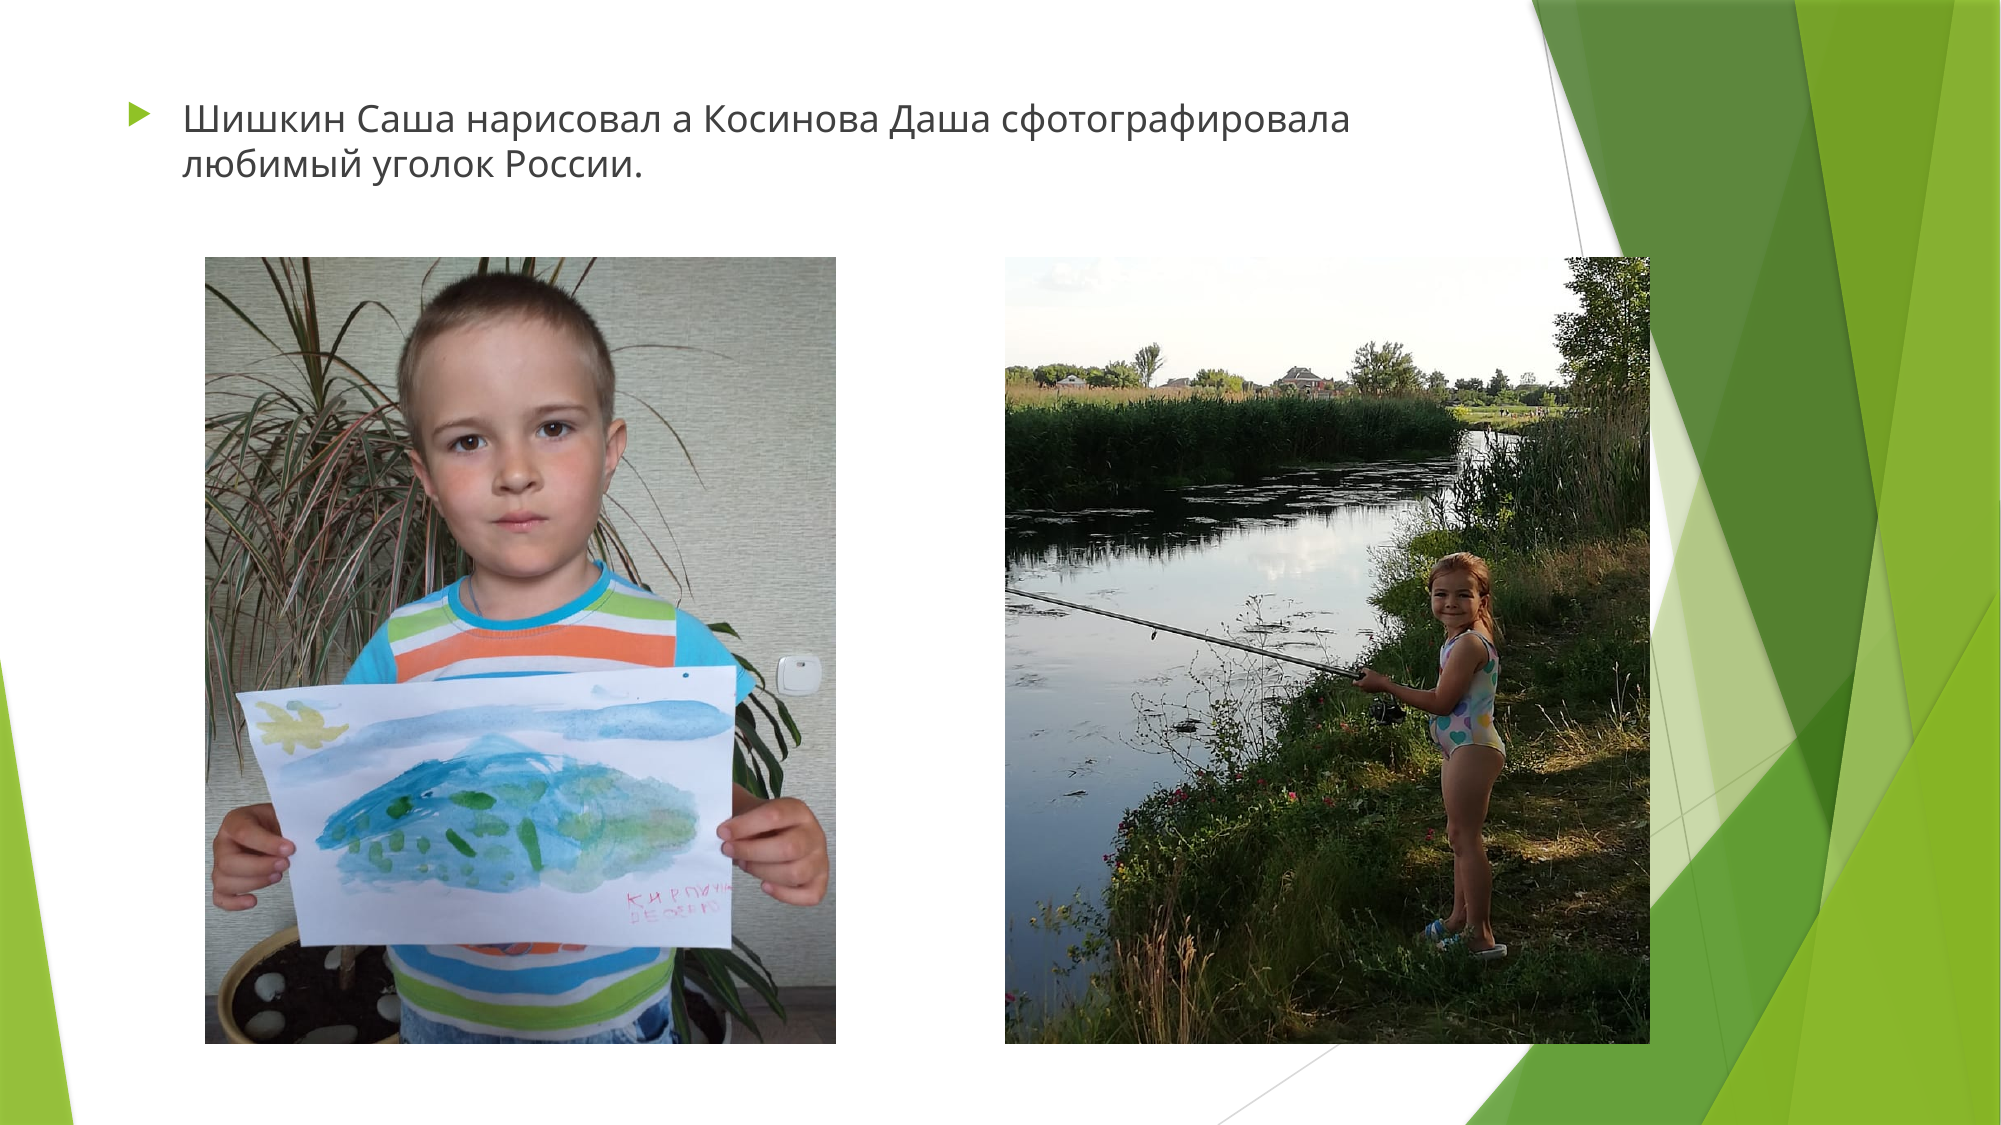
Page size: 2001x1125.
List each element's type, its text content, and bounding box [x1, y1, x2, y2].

picture [1004, 256, 1651, 1045]
picture [204, 256, 837, 1045]
list Шишкин Саша нарисовал а Косинова Даша сфотографировала любимый уголок России. [111, 87, 1522, 992]
